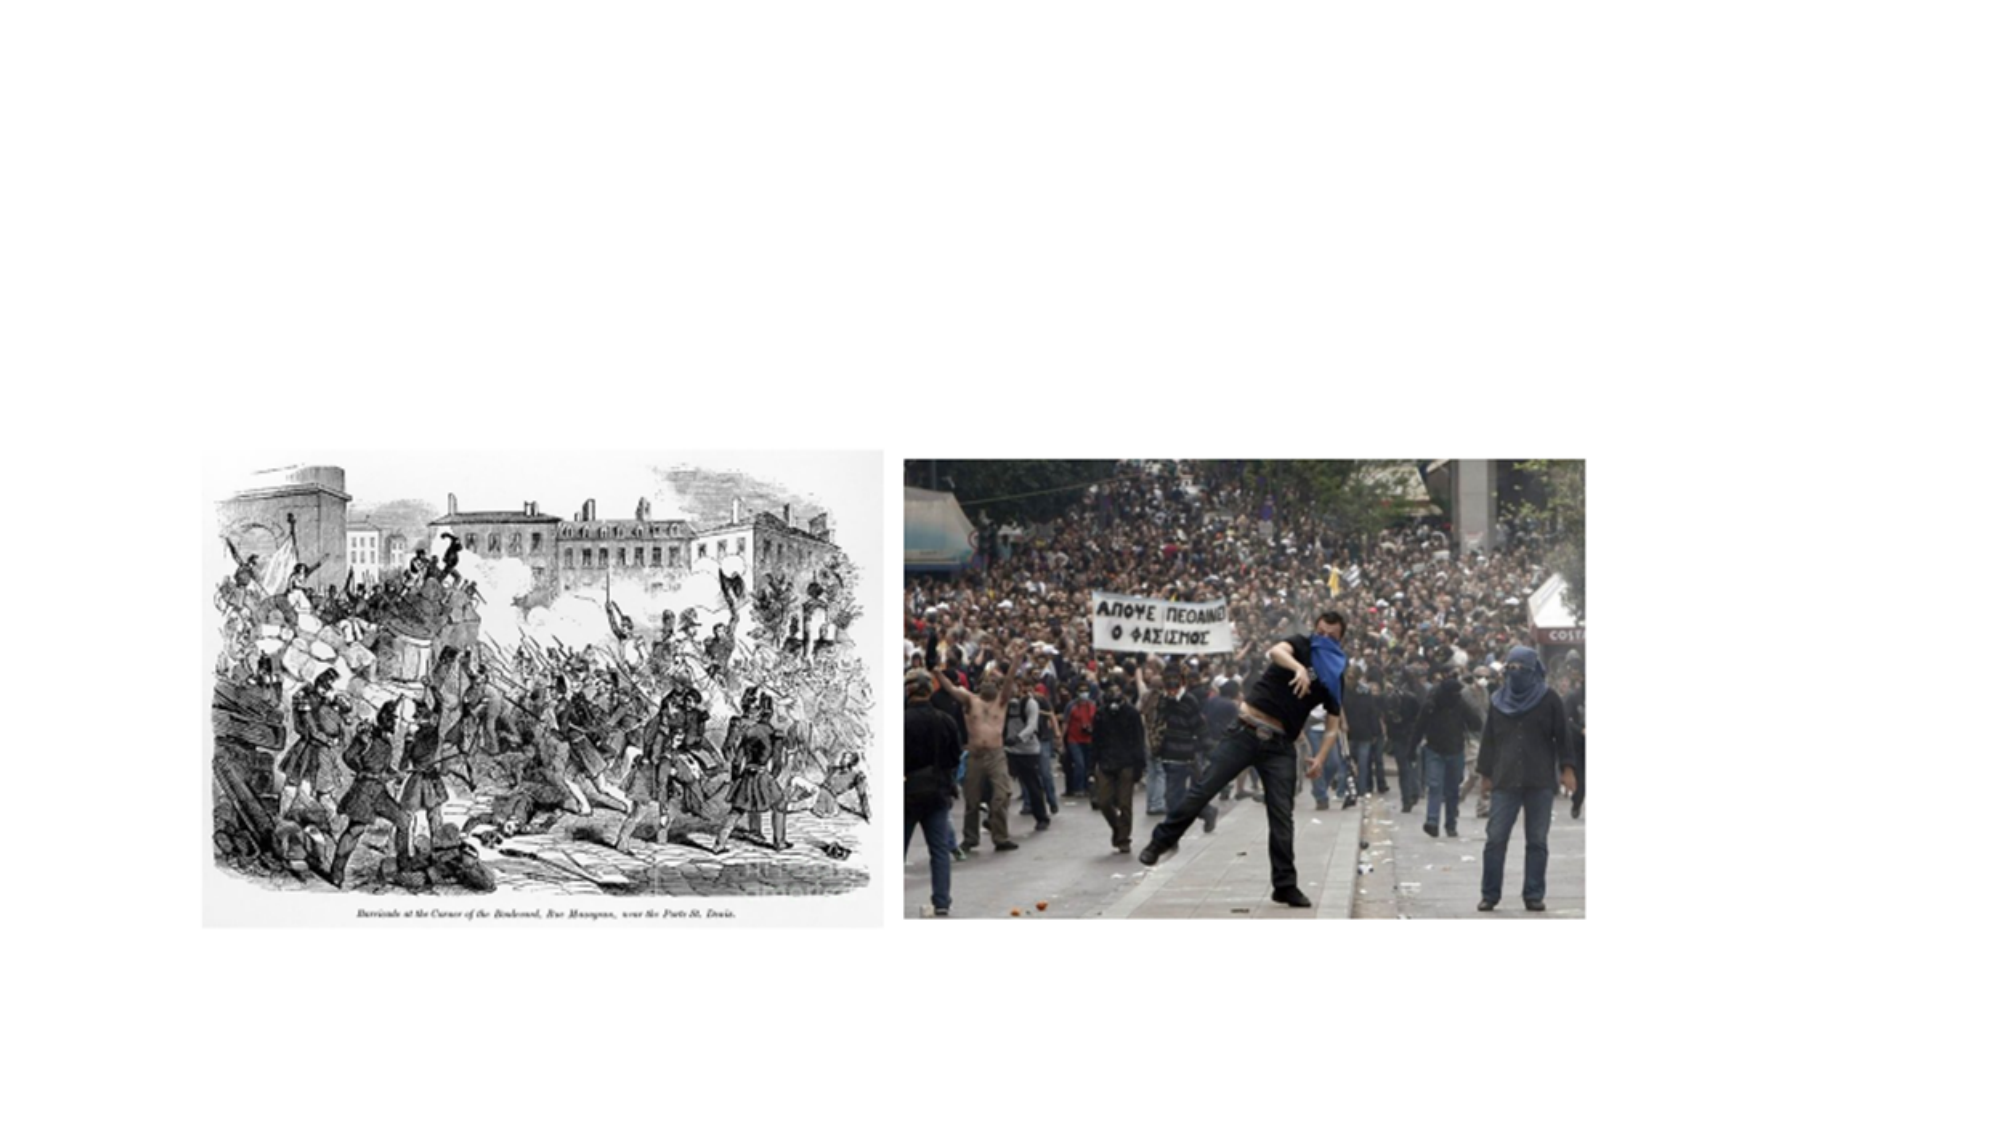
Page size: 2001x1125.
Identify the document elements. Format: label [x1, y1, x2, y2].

list [92, 162, 1696, 1066]
